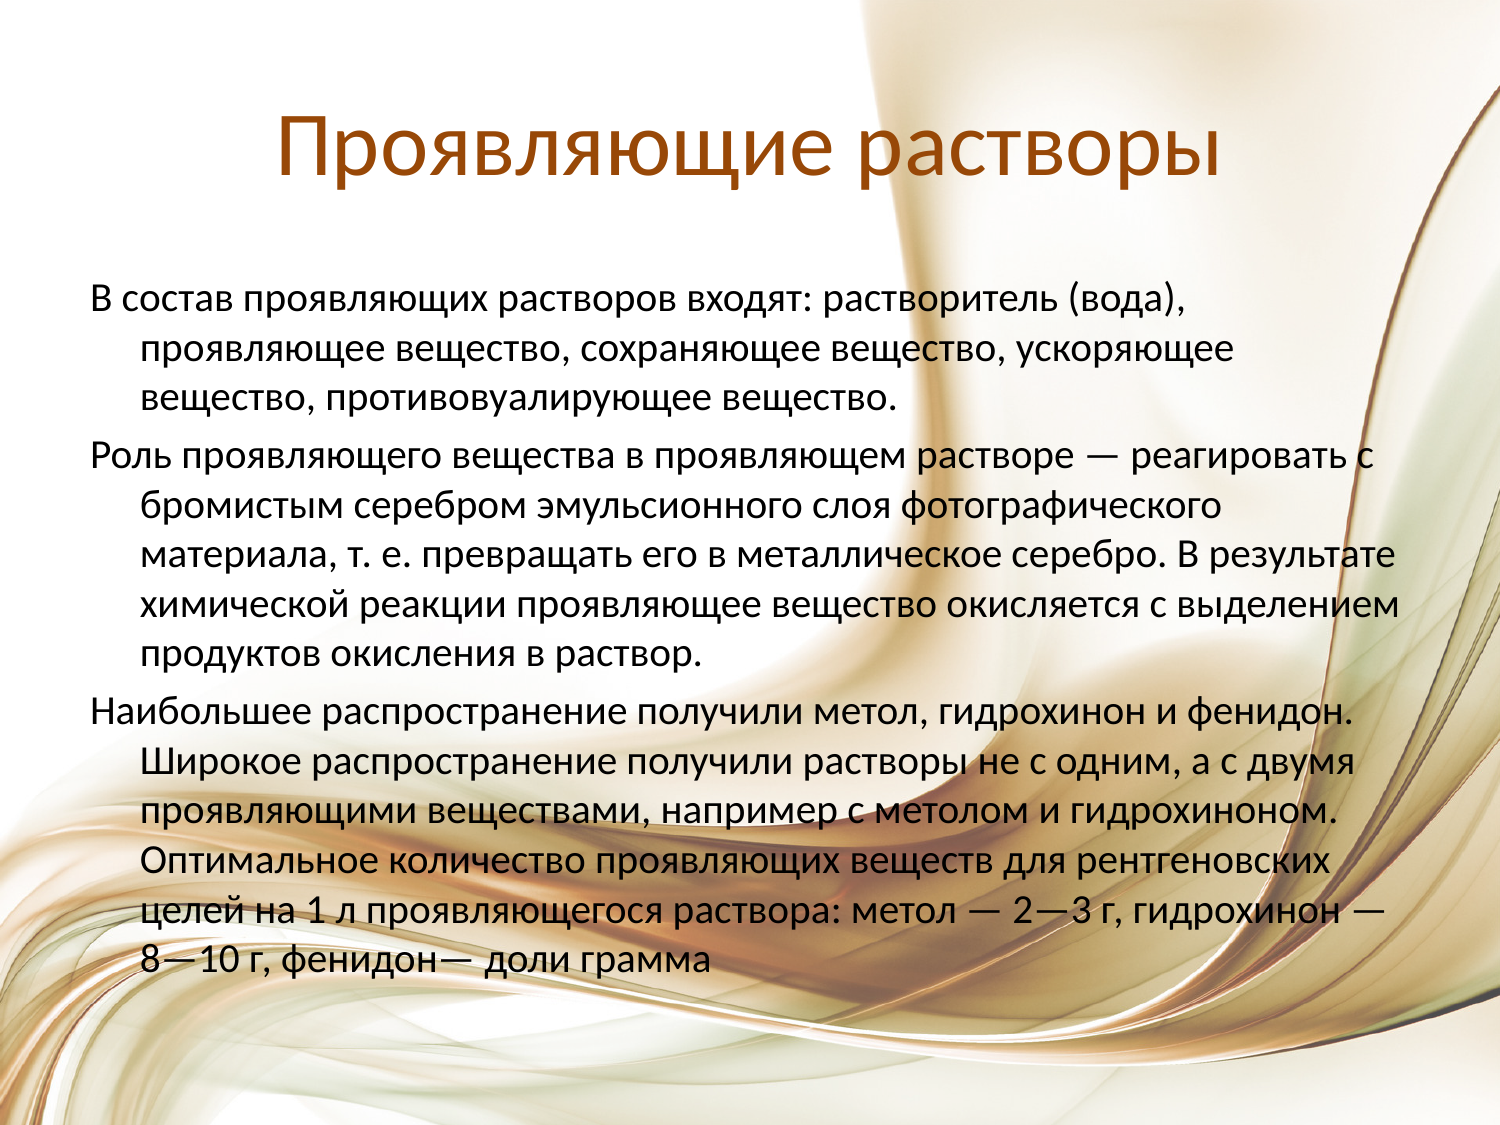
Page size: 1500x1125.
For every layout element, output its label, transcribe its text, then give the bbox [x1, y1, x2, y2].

list В состав проявляющих растворов входят: растворитель (вода), проявляющее вещество, сохраняющее вещество, ускоряющее вещество, противовуалирующее вещество. Роль проявляющего вещества в проявляющем растворе — реагировать с бромистым серебром эмульсионного слоя фотографического материала, т. е. превращать его в металлическое серебро. В результате химической реакции проявляющее вещество окисляется с выделением продуктов окисления в раствор. Наибольшее распространение получили метол, гидрохинон и фенидон. Широкое распространение получили растворы не с одним, а с двумя проявляющими веществами, например с метолом и гидрохиноном. Оптимальное количество проявляющих веществ для рентгеновских целей на 1 л проявляющегося раствора: метол — 2—3 г, гидрохинон — 8—10 г, фенидон— доли грамма [75, 262, 1425, 1005]
title Проявляющие растворы [75, 45, 1425, 233]
